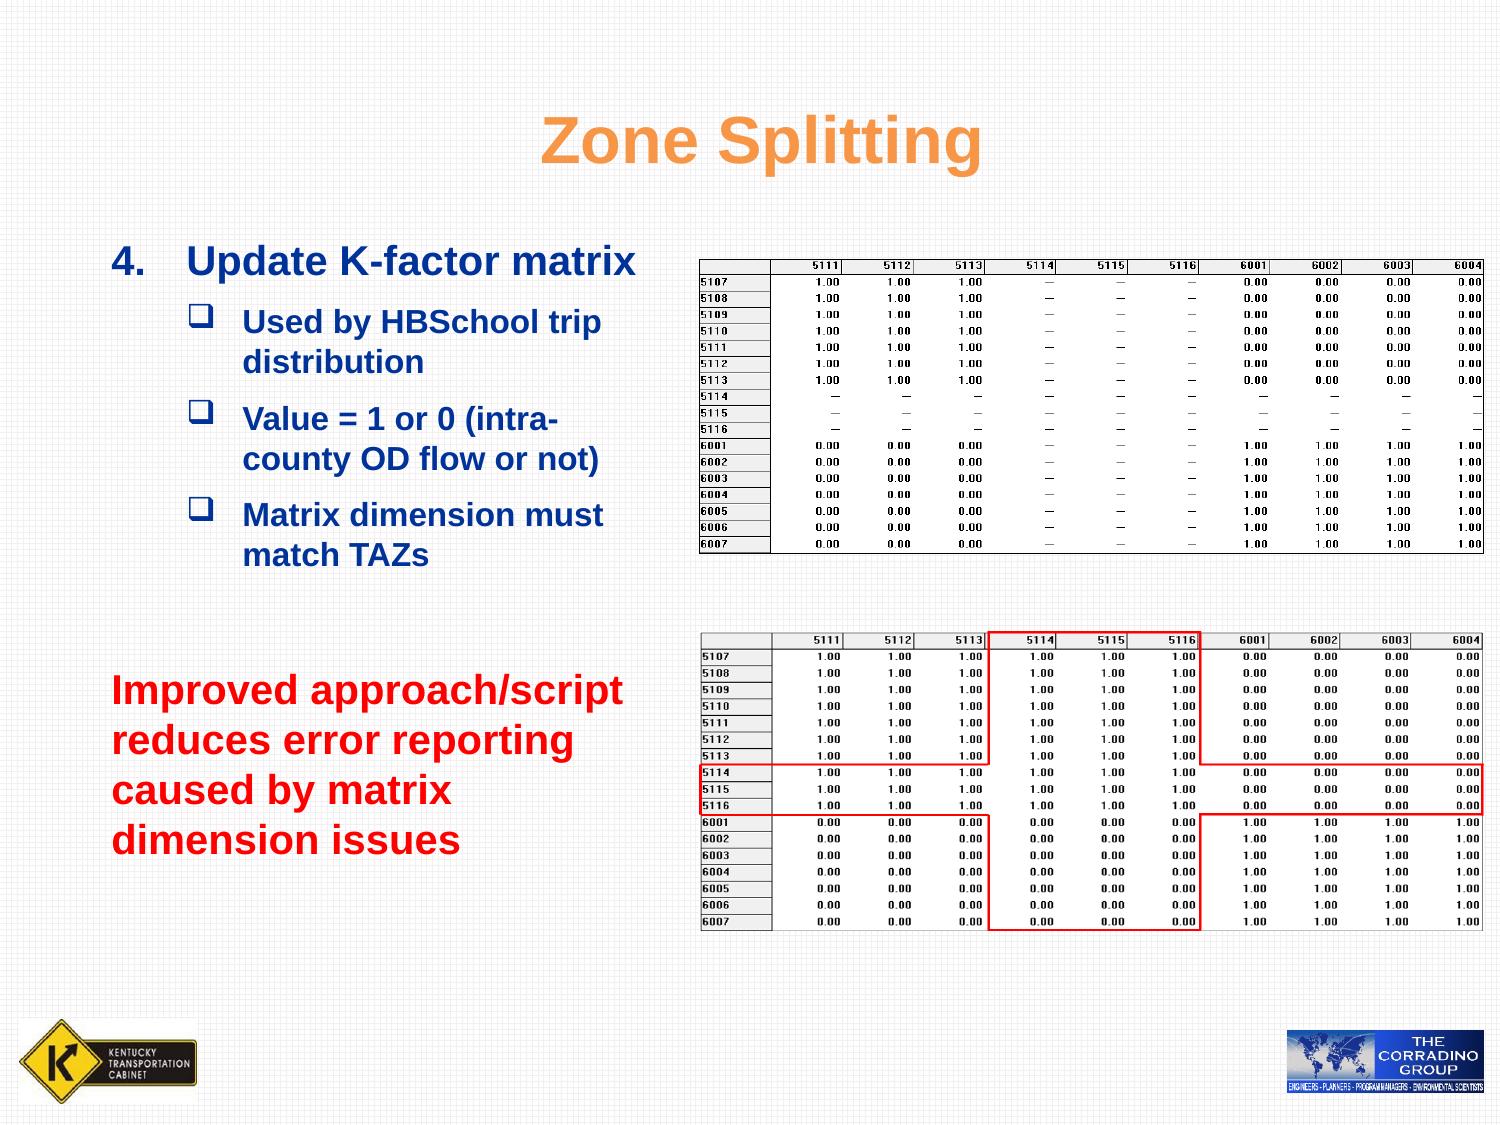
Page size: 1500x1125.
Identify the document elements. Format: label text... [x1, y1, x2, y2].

picture [1287, 1030, 1484, 1093]
text_box Update K-factor matrix Used by HBSchool trip distribution Value = 1 or 0 (intra-county OD flow or not) Matrix dimension must match TAZs [96, 226, 669, 581]
picture [699, 631, 1484, 931]
text_box Zone Splitting [525, 89, 1000, 185]
text_box Improved approach/script reduces error reporting caused by matrix dimension issues [96, 655, 669, 871]
picture [19, 1019, 197, 1104]
picture [699, 258, 1484, 554]
